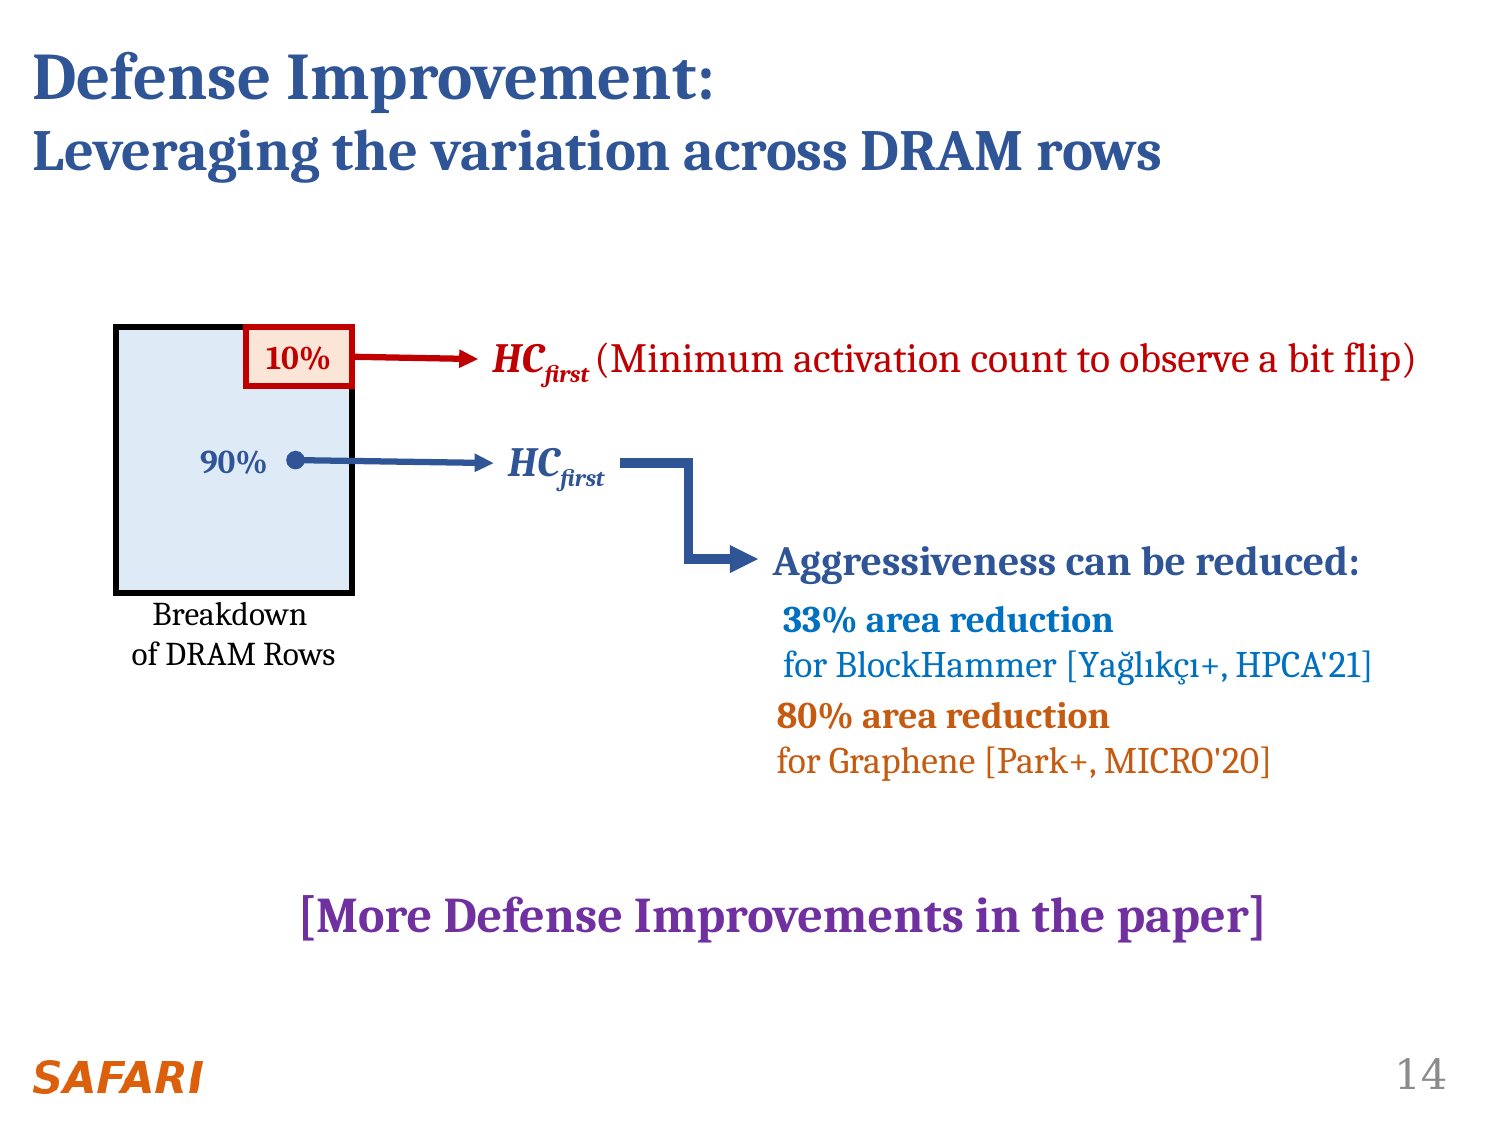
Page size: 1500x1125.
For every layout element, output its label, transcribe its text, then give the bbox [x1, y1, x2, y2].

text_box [295, 323, 1454, 493]
text_box [27, 244, 1500, 732]
picture [31, 1051, 209, 1104]
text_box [107, 327, 361, 681]
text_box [656, 460, 749, 560]
title Defense Improvement: Leveraging the variation across DRAM rows [17, 44, 1360, 171]
text_box 80% area reduction for Graphene [Park+, MICRO'20] [761, 683, 1288, 789]
text_box [More Defense Improvements in the paper] [245, 874, 1320, 950]
text_box 33% area reduction for BlockHammer [Yağlıkçı+, HPCA'21] [768, 587, 1389, 693]
text_box Aggressiveness can be reduced: [757, 526, 1376, 592]
